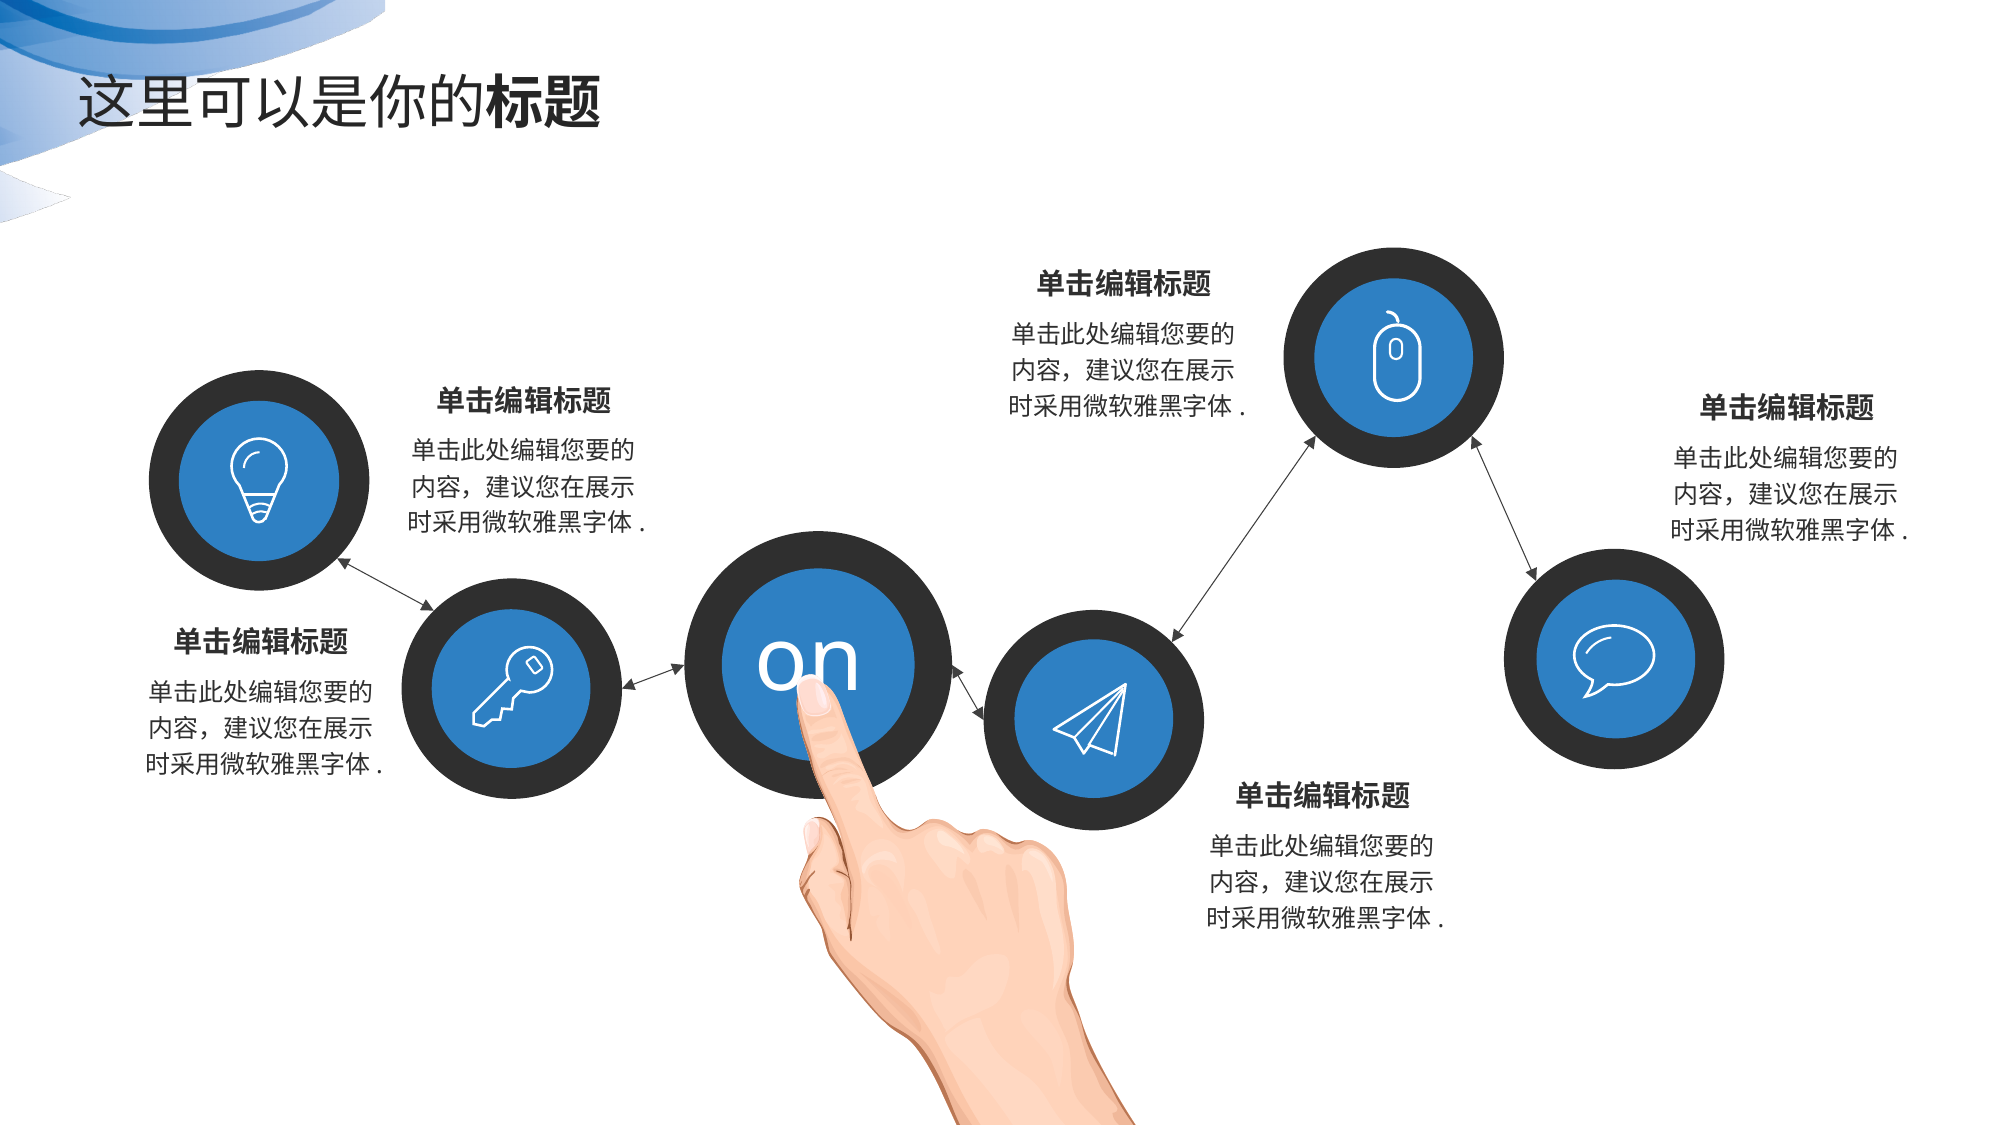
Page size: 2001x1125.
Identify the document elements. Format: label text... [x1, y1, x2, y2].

text_box 单击此处编辑您要的内容，建议您在展示时采用微软雅黑字体. [392, 421, 655, 545]
text_box [1028, 638, 1160, 672]
text_box [752, 567, 885, 593]
text_box [400, 577, 624, 800]
text_box on [739, 593, 922, 716]
text_box [1502, 547, 1726, 771]
text_box 单击此处编辑您要的内容，建议您在展示时采用微软雅黑字体. [1191, 816, 1453, 940]
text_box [790, 672, 1172, 1125]
text_box 单击编辑标题 [1204, 762, 1442, 820]
text_box 单击编辑标题 [142, 609, 381, 666]
text_box 单击编辑标题 [405, 367, 643, 425]
text_box [1535, 578, 1697, 740]
text_box 单击编辑标题 [1005, 250, 1243, 308]
text_box [1313, 277, 1475, 439]
text_box [147, 369, 371, 592]
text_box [1374, 311, 1421, 401]
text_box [1574, 625, 1655, 705]
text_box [1171, 435, 1316, 643]
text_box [621, 664, 685, 689]
text_box [720, 608, 790, 759]
text_box 单击编辑标题 [1668, 375, 1906, 433]
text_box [0, 0, 638, 241]
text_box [1471, 435, 1537, 582]
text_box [952, 664, 984, 672]
text_box 单击此处编辑您要的内容，建议您在展示时采用微软雅黑字体. [993, 305, 1255, 428]
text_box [473, 647, 553, 727]
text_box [337, 558, 434, 611]
text_box [177, 399, 341, 563]
text_box [1282, 246, 1505, 469]
text_box 单击此处编辑您要的内容，建议您在展示时采用微软雅黑字体. [130, 663, 392, 786]
text_box 单击此处编辑您要的内容，建议您在展示时采用微软雅黑字体. [1655, 429, 1917, 553]
text_box [430, 608, 592, 769]
text_box [993, 608, 1206, 800]
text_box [231, 438, 287, 543]
text_box [683, 530, 954, 797]
